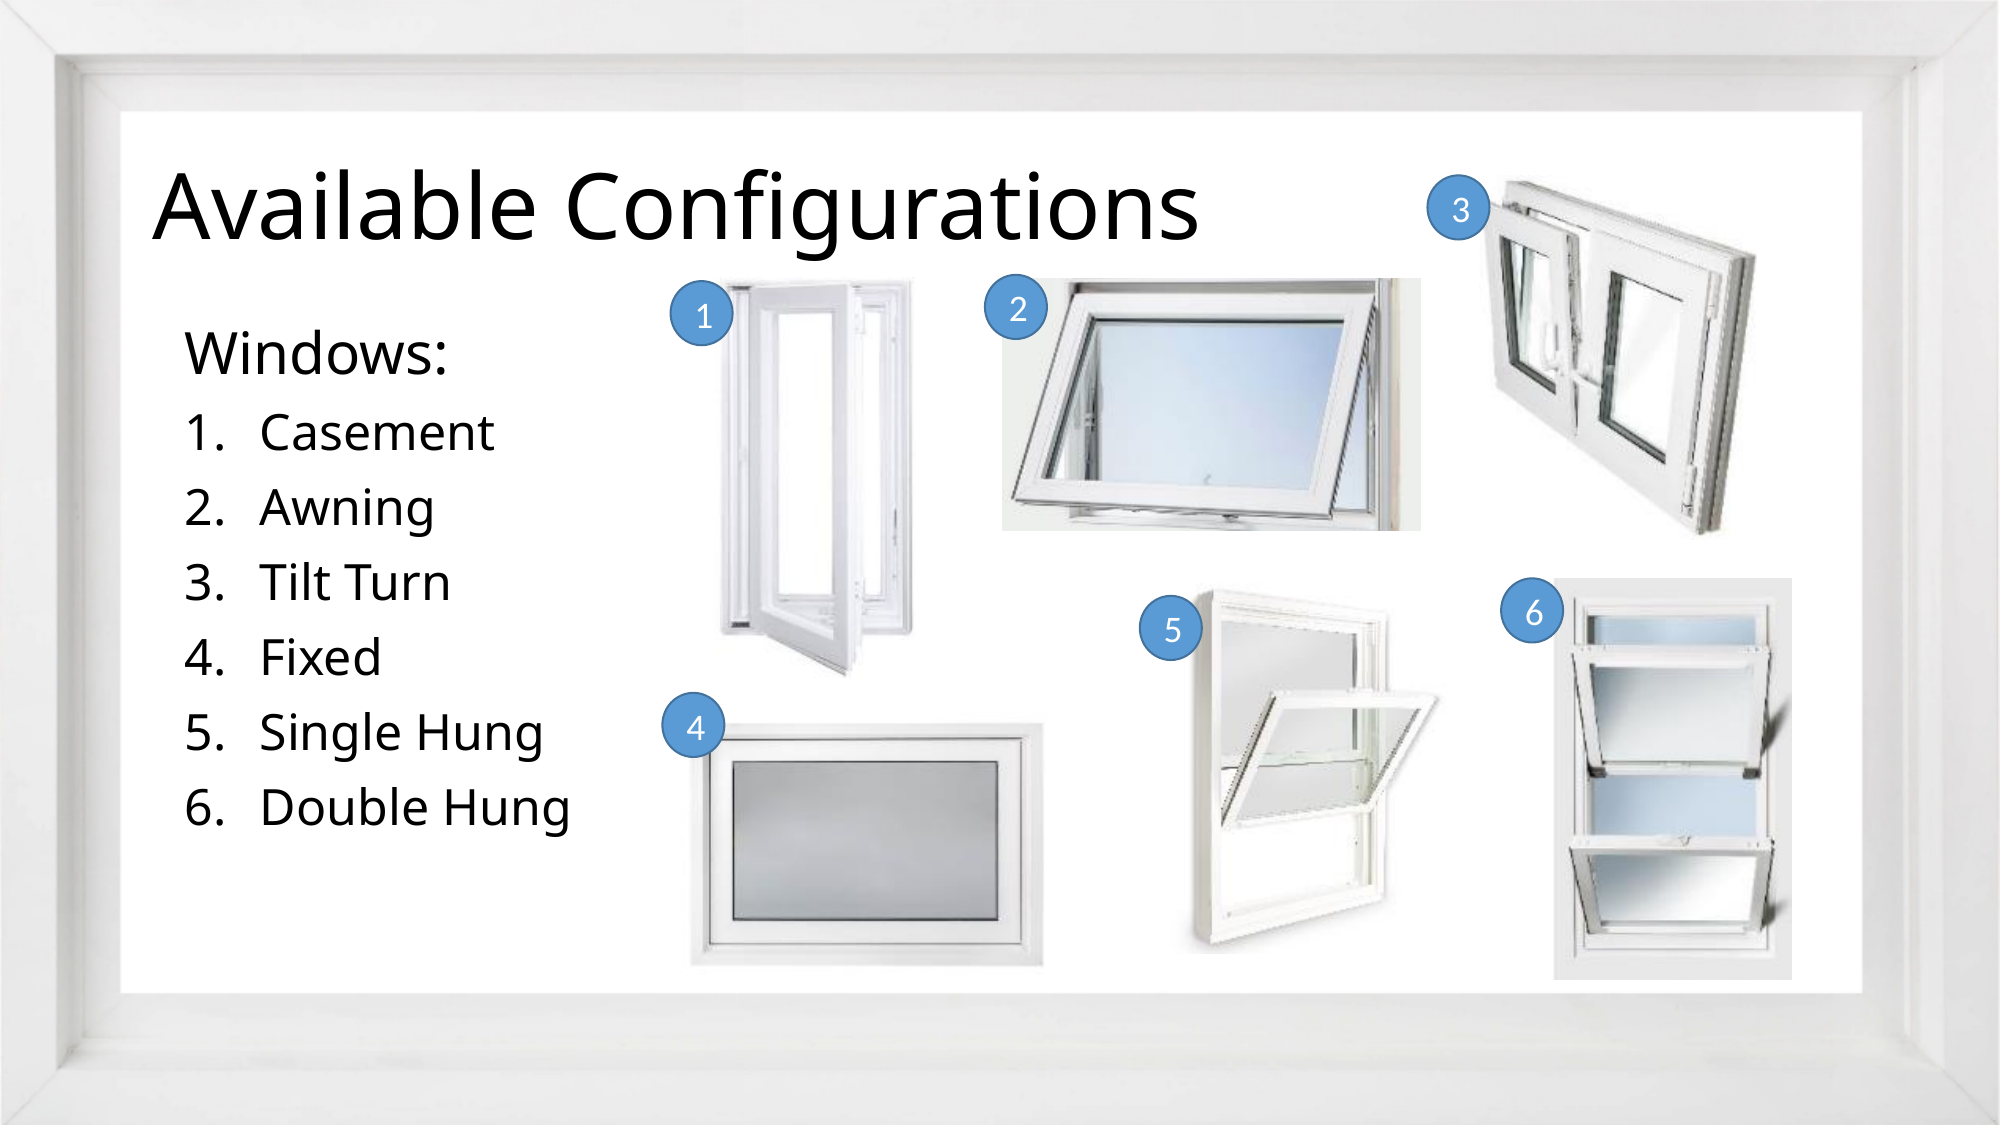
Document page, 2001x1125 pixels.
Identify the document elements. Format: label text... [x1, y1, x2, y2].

text_box 2 [983, 273, 1032, 337]
text_box 6 [1500, 577, 1552, 644]
title Available Configurations [137, 101, 1863, 319]
text_box 1 [669, 280, 714, 347]
text_box 4 [664, 691, 723, 711]
text_box 5 [1138, 597, 1158, 659]
list Windows: Casement Awning Tilt Turn Fixed Single Hung Double Hung [169, 316, 598, 992]
picture [0, 0, 2000, 1125]
text_box 3 [1426, 174, 1479, 241]
